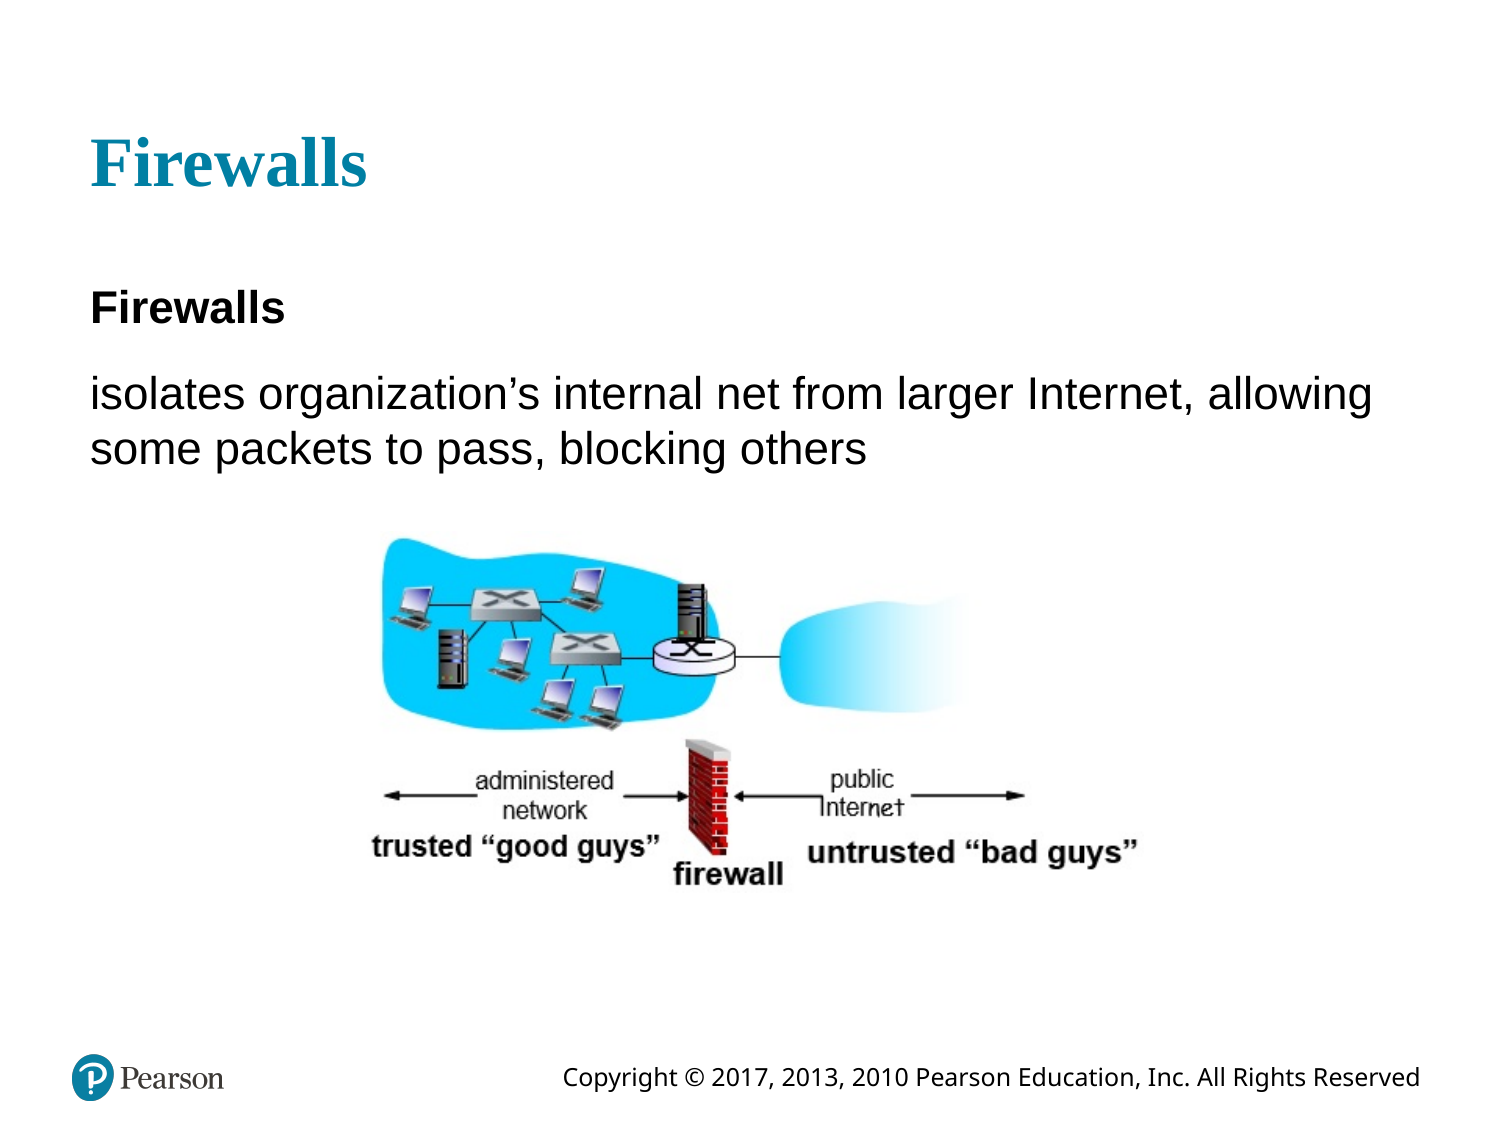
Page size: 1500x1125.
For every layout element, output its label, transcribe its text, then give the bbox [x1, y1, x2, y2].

list Firewalls isolates organization’s internal net from larger Internet, allowing some packets to pass, blocking others [75, 262, 1425, 485]
picture [80, 1063, 106, 1088]
title Firewalls [75, 35, 1425, 216]
picture [356, 531, 1144, 894]
picture [72, 1087, 83, 1101]
picture [98, 1054, 224, 1101]
picture [72, 1054, 88, 1070]
